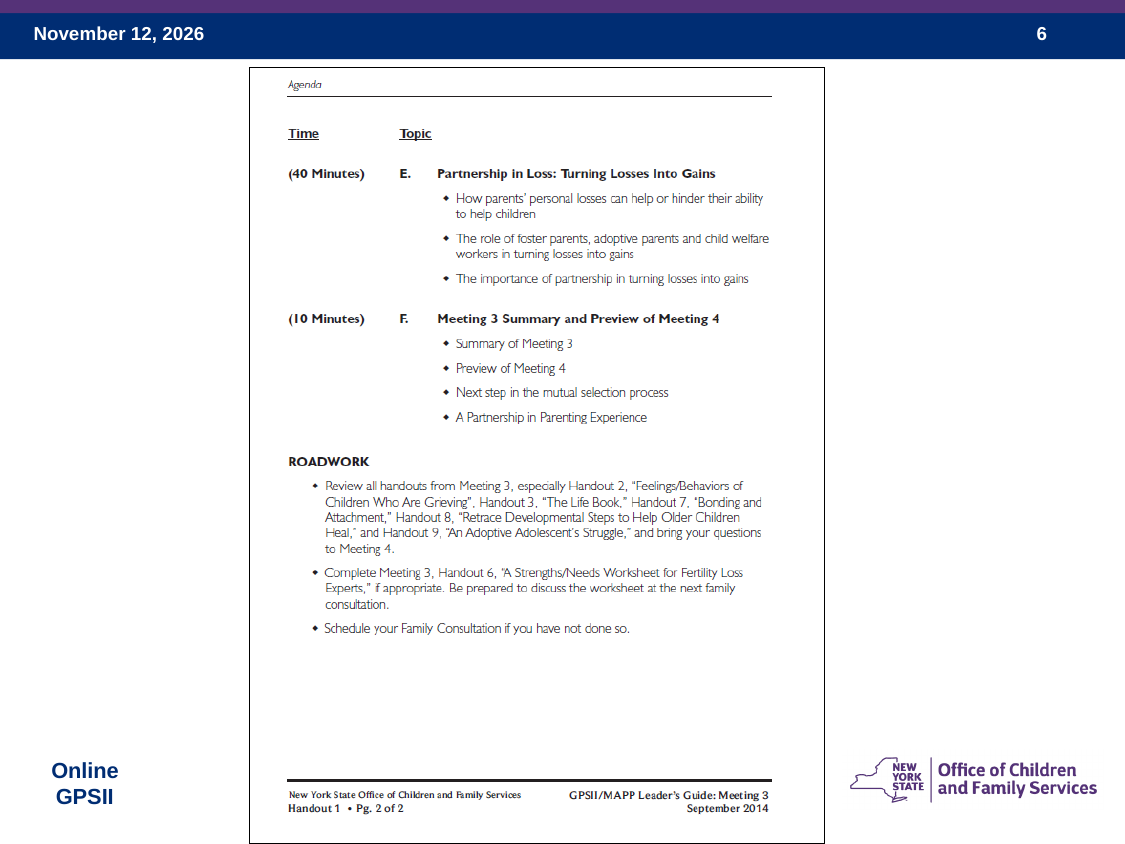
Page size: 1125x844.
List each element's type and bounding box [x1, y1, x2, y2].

picture [249, 67, 826, 844]
picture [842, 749, 1104, 810]
